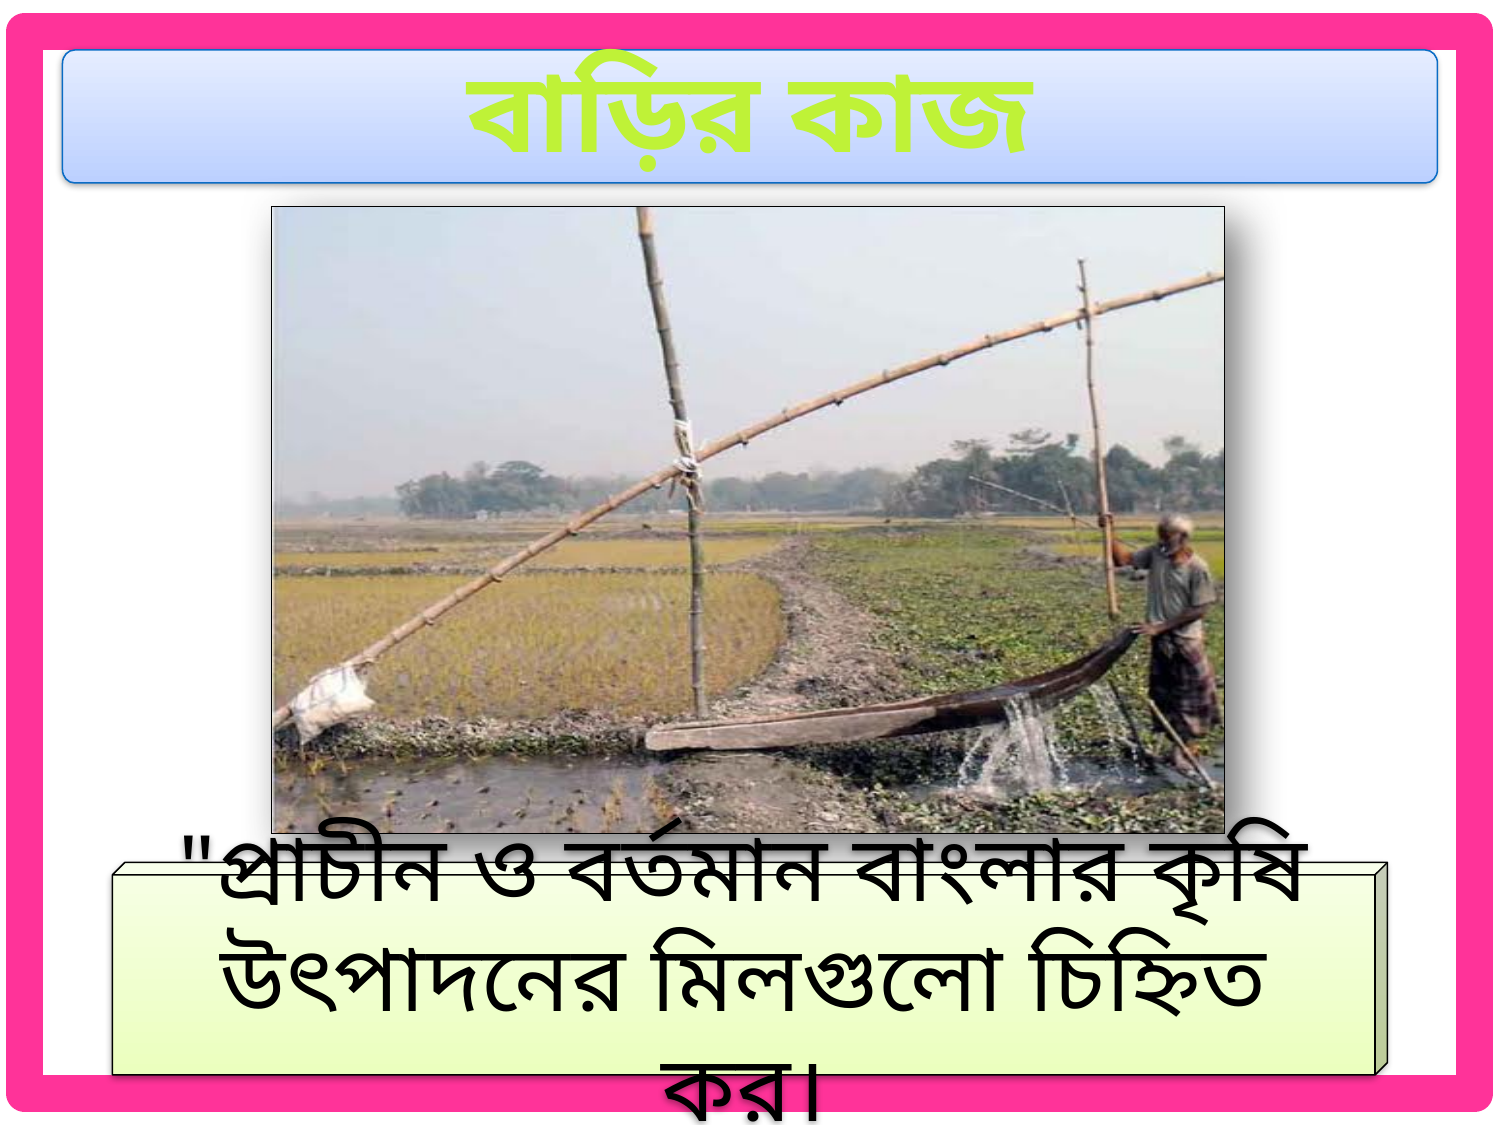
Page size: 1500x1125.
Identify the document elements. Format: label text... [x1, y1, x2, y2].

picture [270, 205, 1226, 835]
text_box বাড়ির কাজ [61, 49, 1439, 184]
text_box "প্রাচীন ও বর্তমান বাংলার কৃষি উৎপাদনের মিলগুলো চিহ্নিত কর। [111, 861, 1389, 1076]
